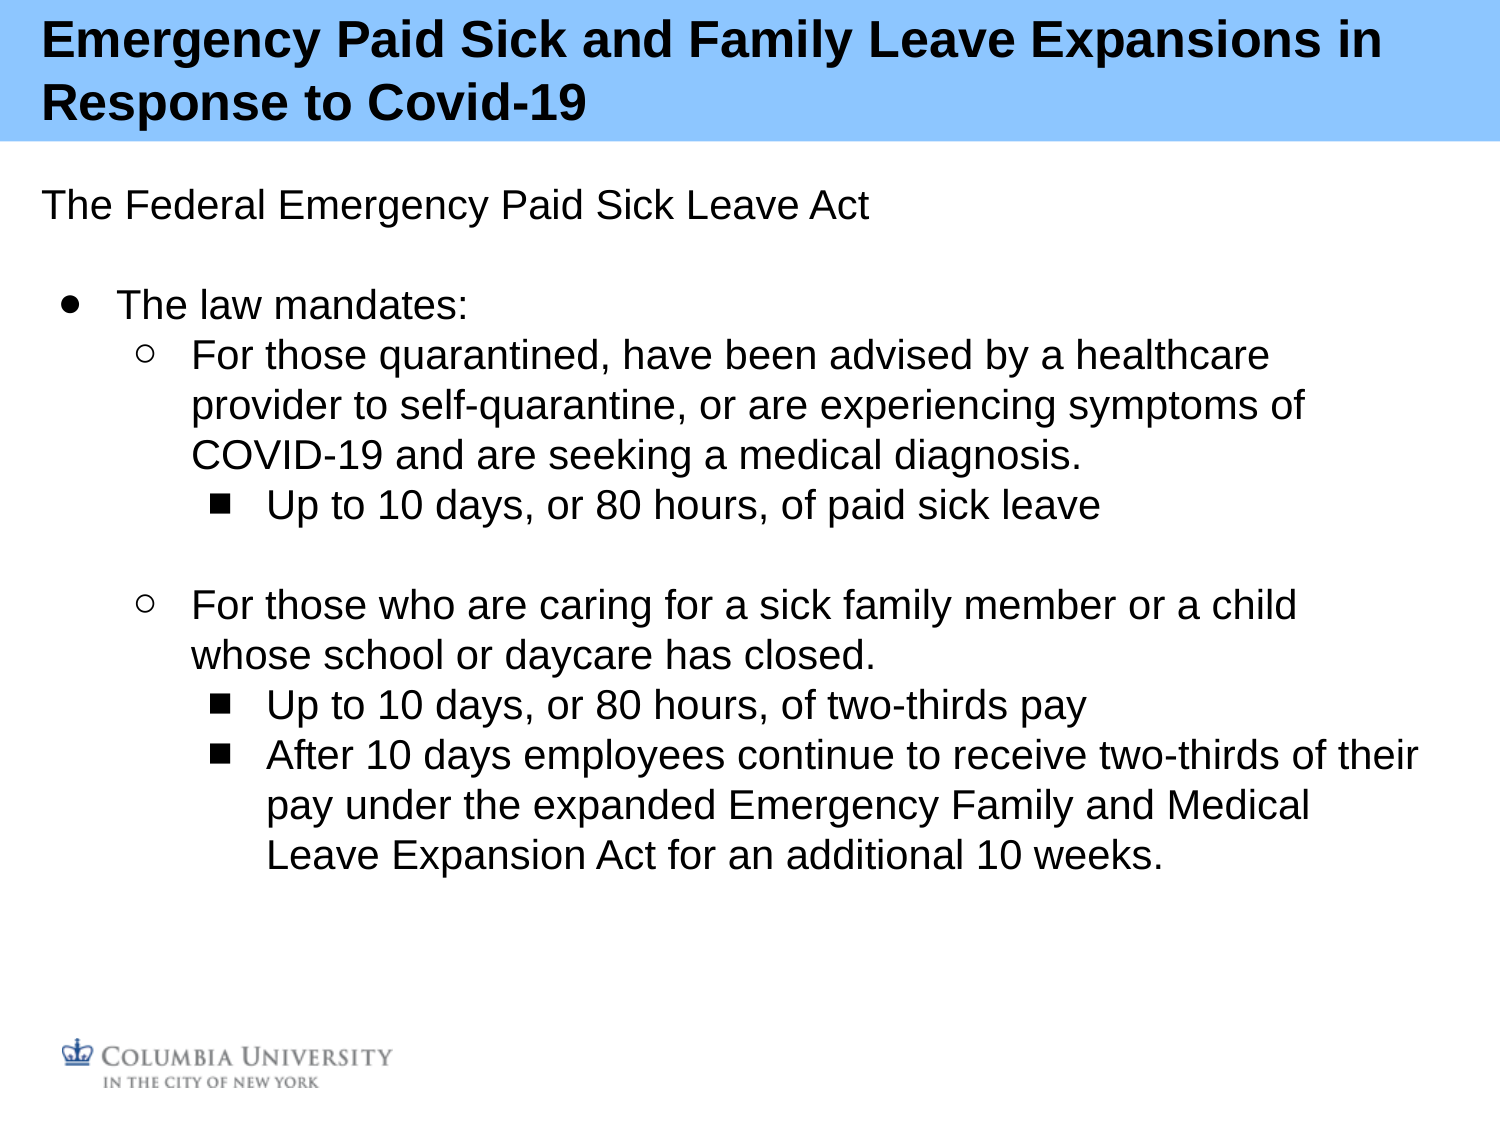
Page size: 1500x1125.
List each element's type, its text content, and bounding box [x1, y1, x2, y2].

text_box Emergency Paid Sick and Family Leave Expansions in Response to Covid-19 [26, 0, 1474, 123]
picture [62, 1038, 393, 1088]
text_box The Federal Emergency Paid Sick Leave Act The law mandates: For those quarantined, have been advised by a healthcare provider to self-quarantine, or are experiencing symptoms of COVID-19 and are seeking a medical diagnosis. Up to 10 days, or 80 hours, of paid sick leave For those who are caring for a sick family member or a child whose school or daycare has closed. Up to 10 days, or 80 hours, of two-thirds pay After 10 days employees continue to receive two-thirds of their pay under the expanded Emergency Family and Medical Leave Expansion Act for an additional 10 weeks. [26, 162, 1441, 1020]
